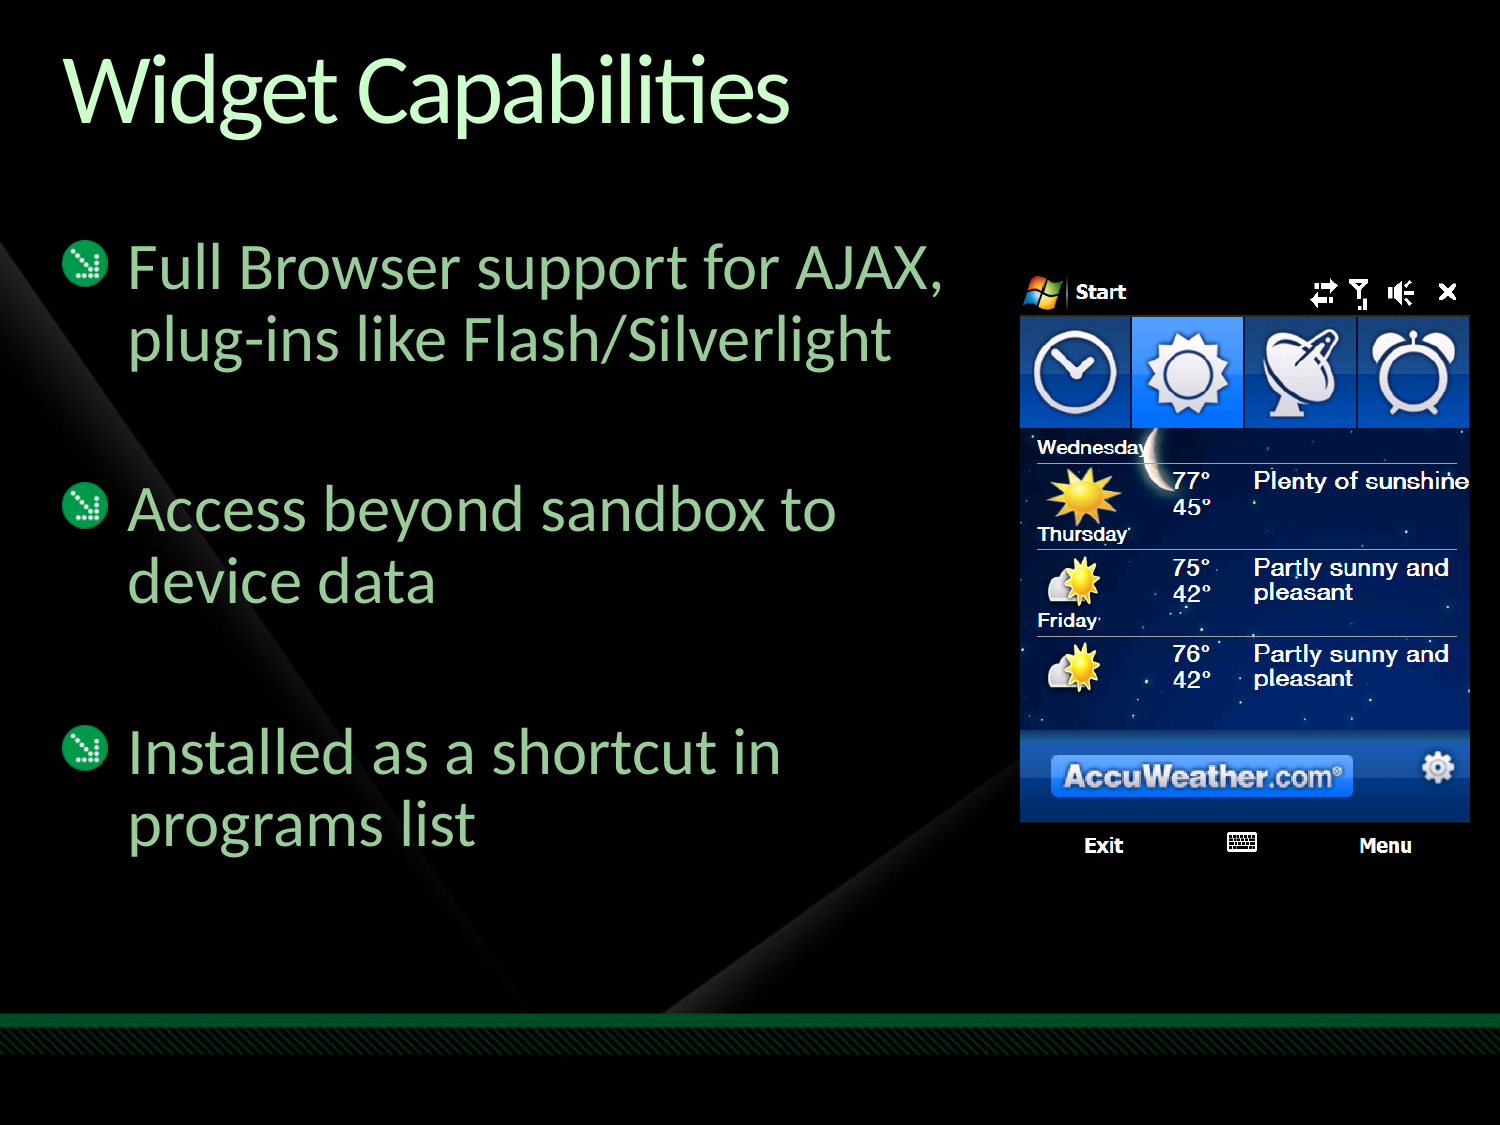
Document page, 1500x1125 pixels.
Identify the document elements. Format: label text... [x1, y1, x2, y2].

title Widget Capabilities [62, 37, 1438, 147]
picture [0, 0, 1500, 1125]
list Full Browser support for AJAX, plug-ins like Flash/Silverlight Access beyond sandbox to device data Installed as a shortcut in programs list [62, 231, 972, 878]
